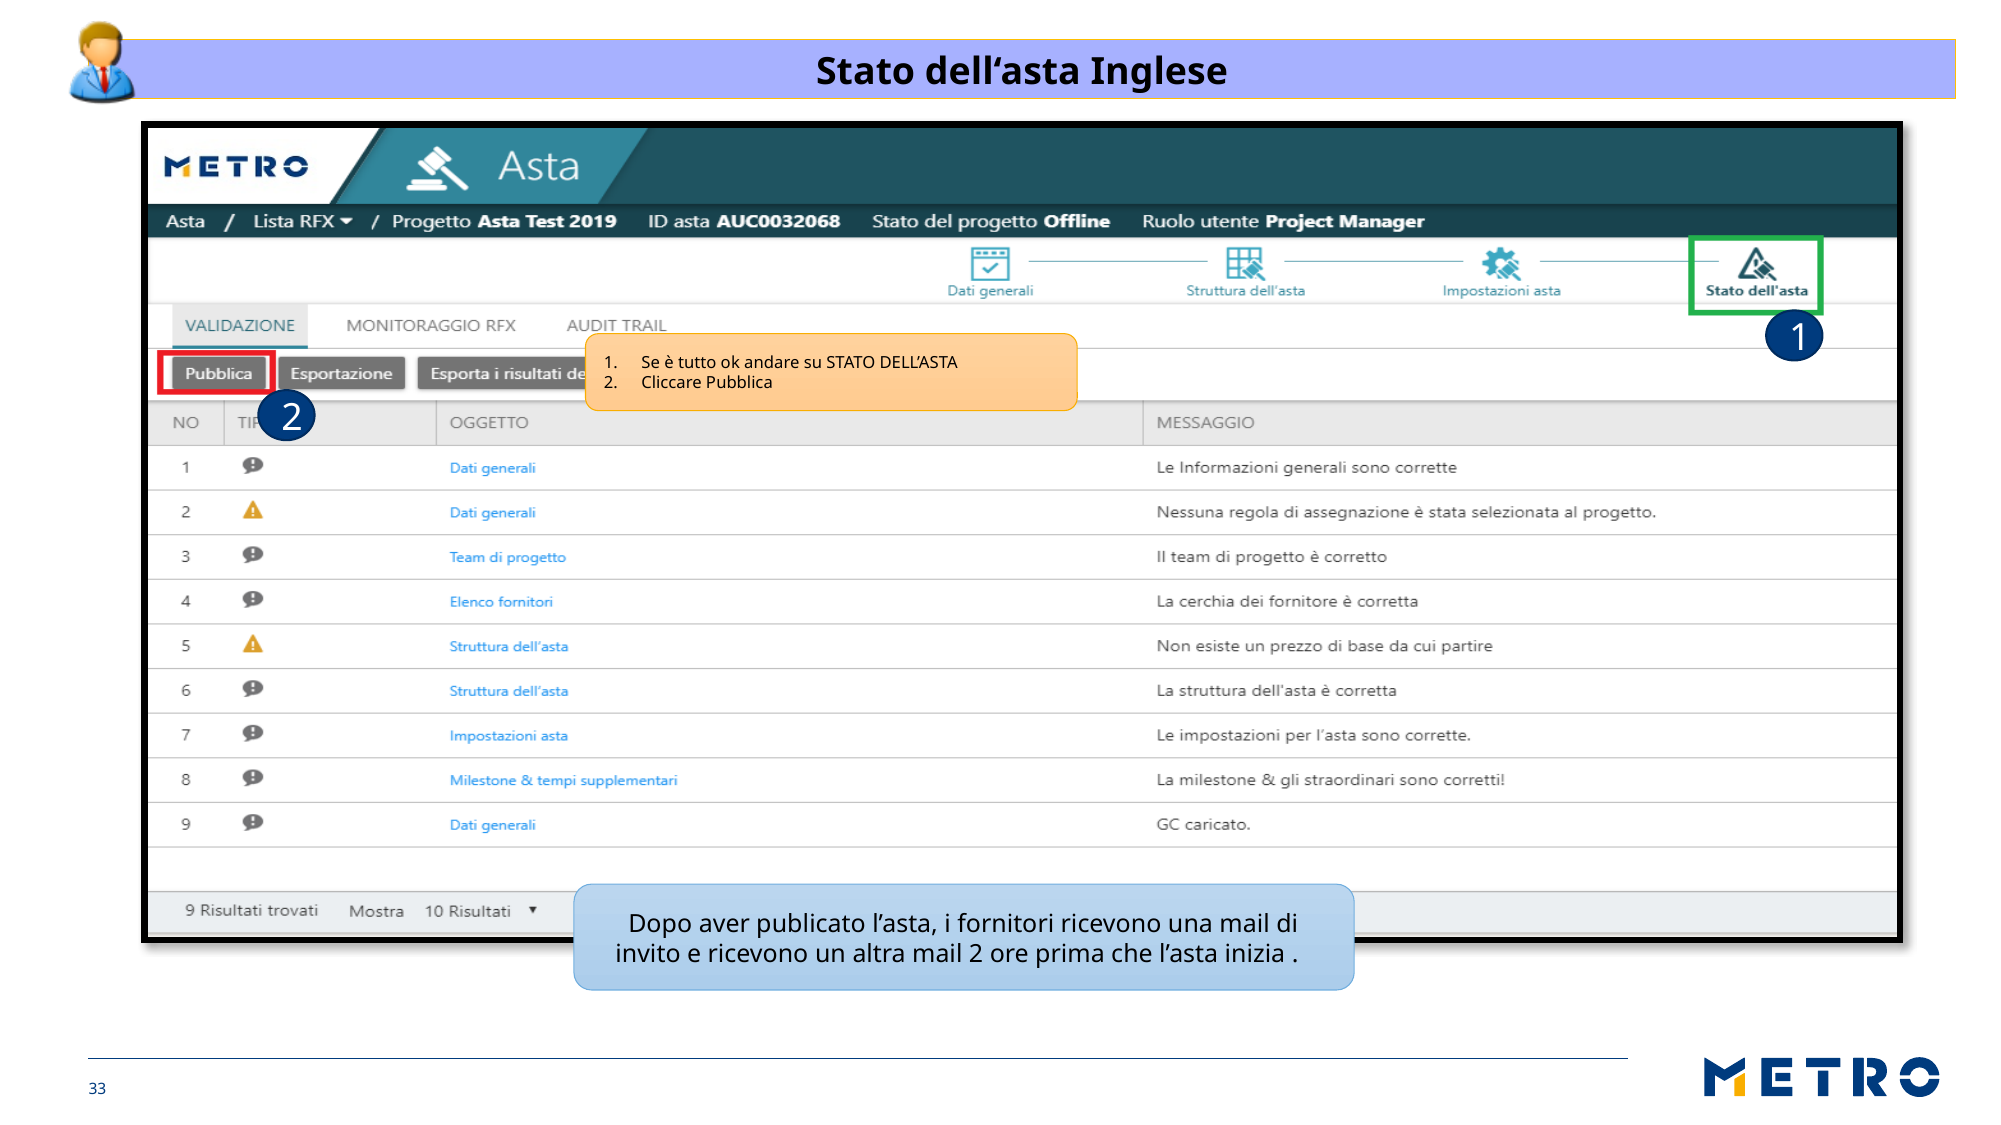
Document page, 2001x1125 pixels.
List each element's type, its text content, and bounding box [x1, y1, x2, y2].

picture [63, 20, 142, 105]
picture [147, 127, 1898, 938]
text_box Stato dell‘asta Inglese [142, 39, 1956, 99]
text_box Dopo aver publicato l’asta, i fornitori ricevono una mail di invito e ricevono un altra mail 2 ore prima che l’asta inizia . [573, 938, 1355, 991]
slide_number 33 [88, 1079, 124, 1115]
